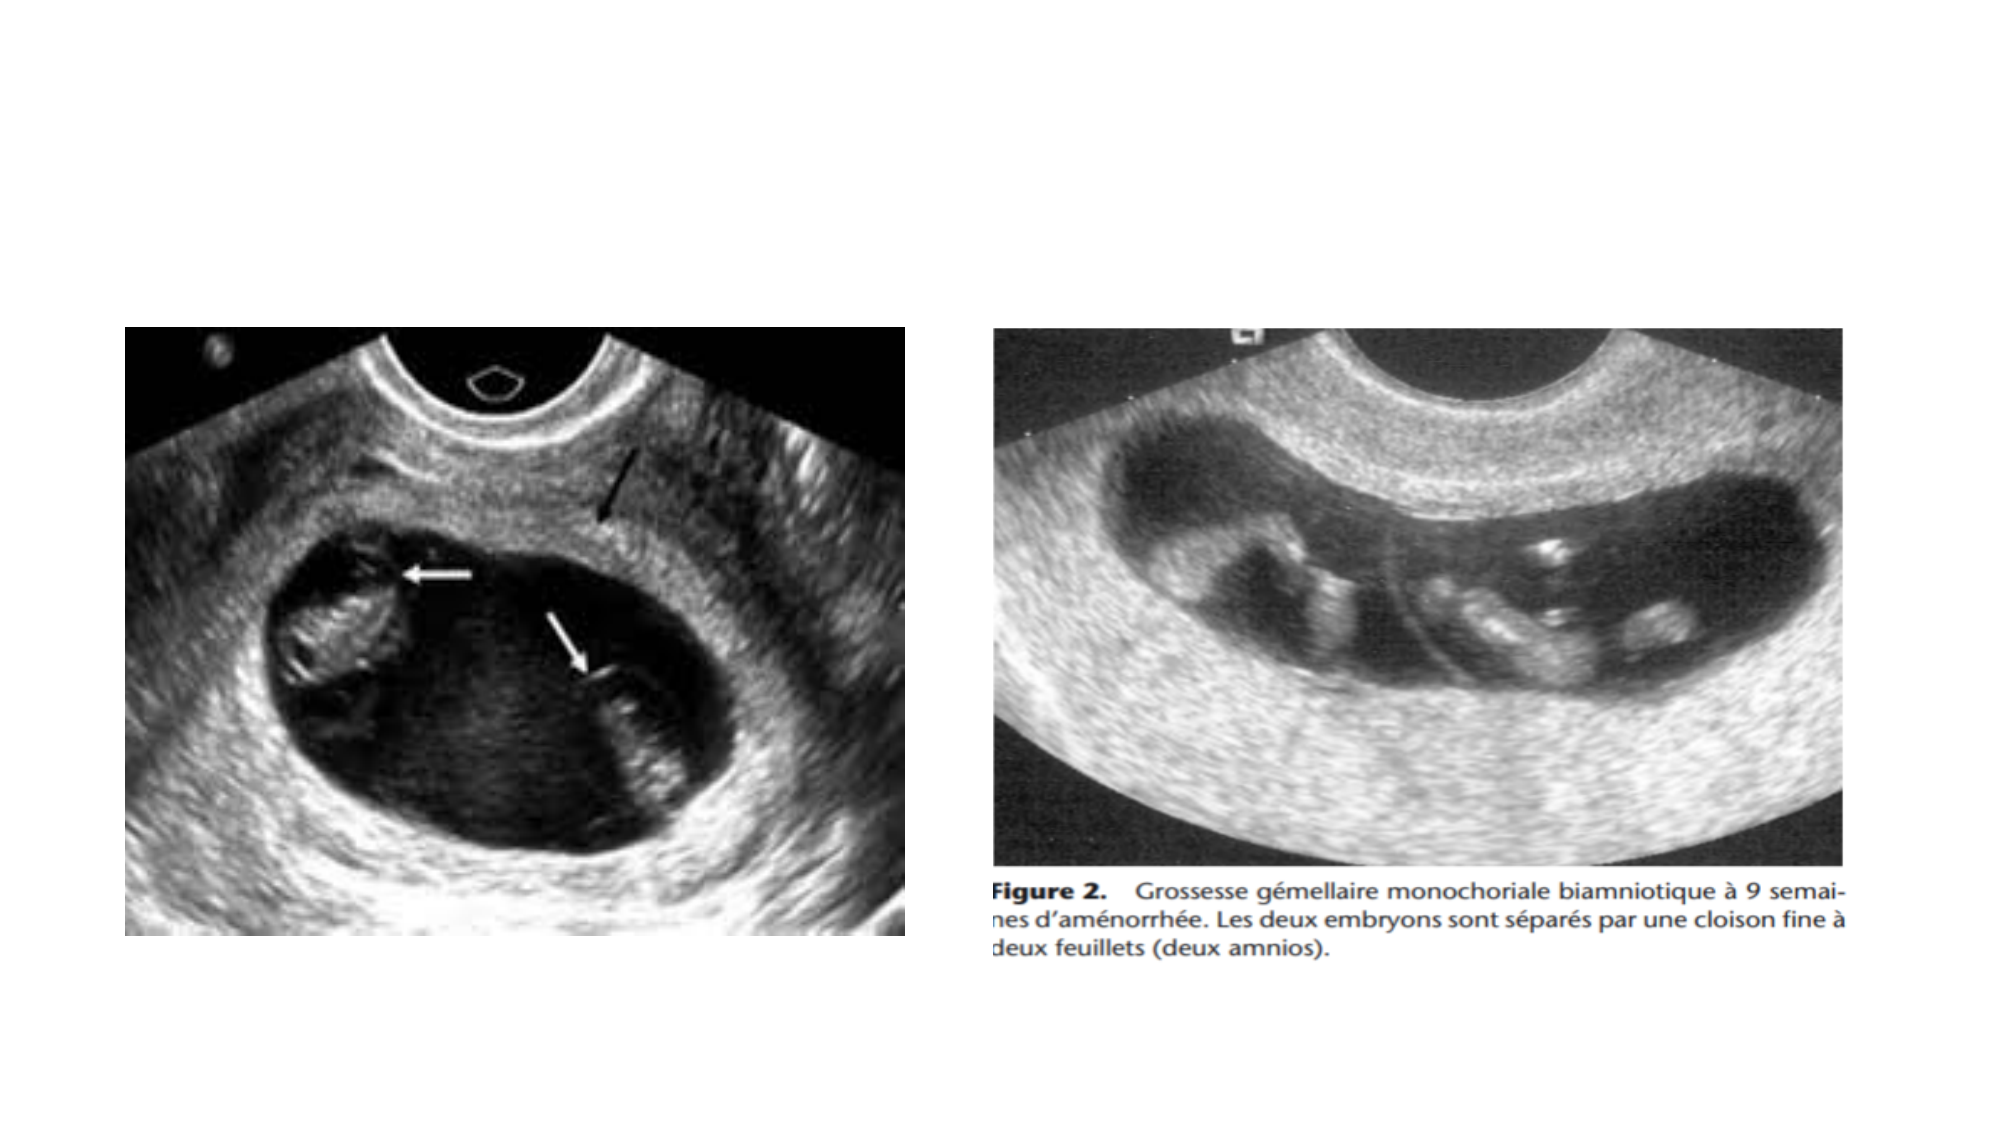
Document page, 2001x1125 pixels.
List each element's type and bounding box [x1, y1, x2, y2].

list [124, 327, 905, 937]
list [992, 327, 1885, 969]
